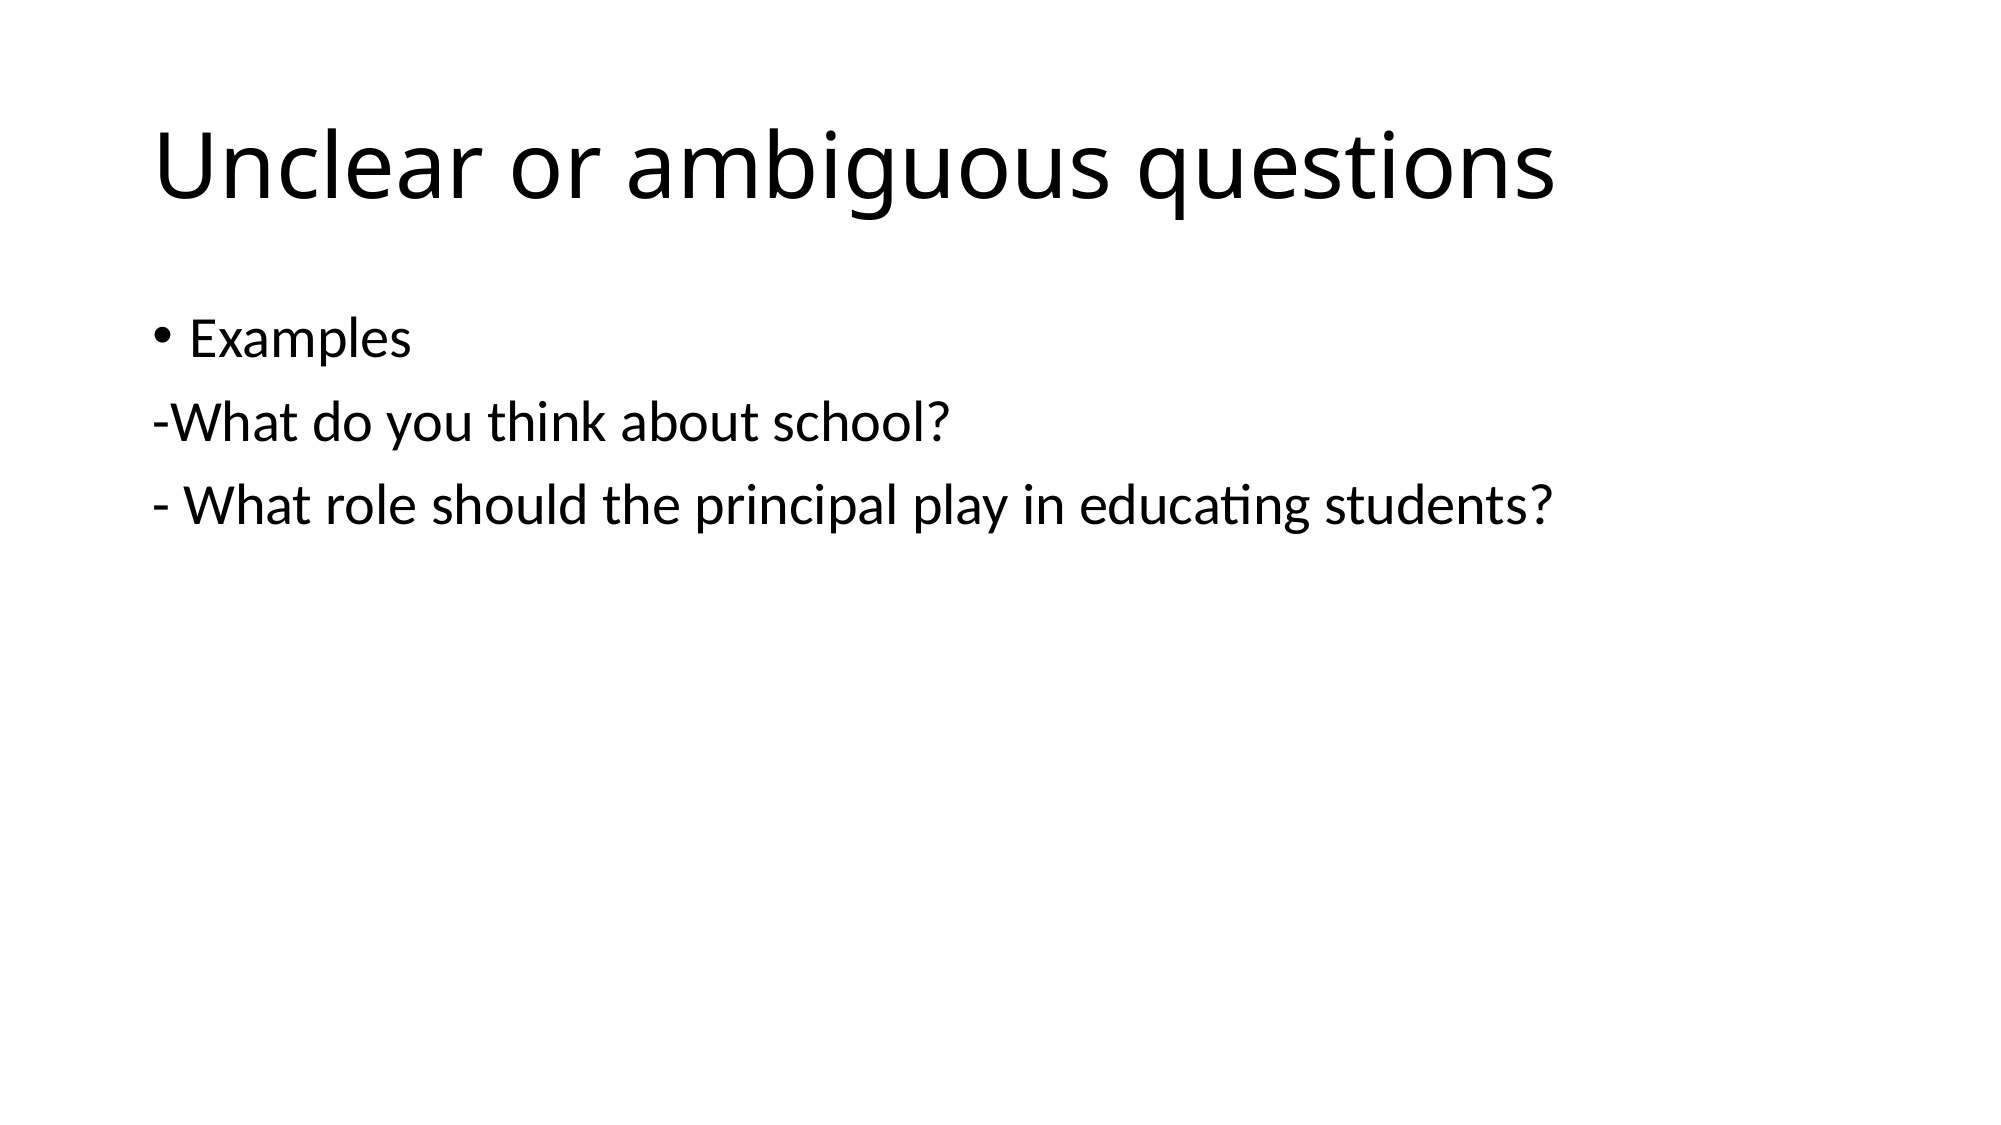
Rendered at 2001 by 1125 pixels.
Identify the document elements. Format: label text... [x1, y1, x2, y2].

title Unclear or ambiguous questions [137, 59, 1863, 278]
list Examples -What do you think about school? - What role should the principal play in educating students? [137, 299, 1863, 1014]
